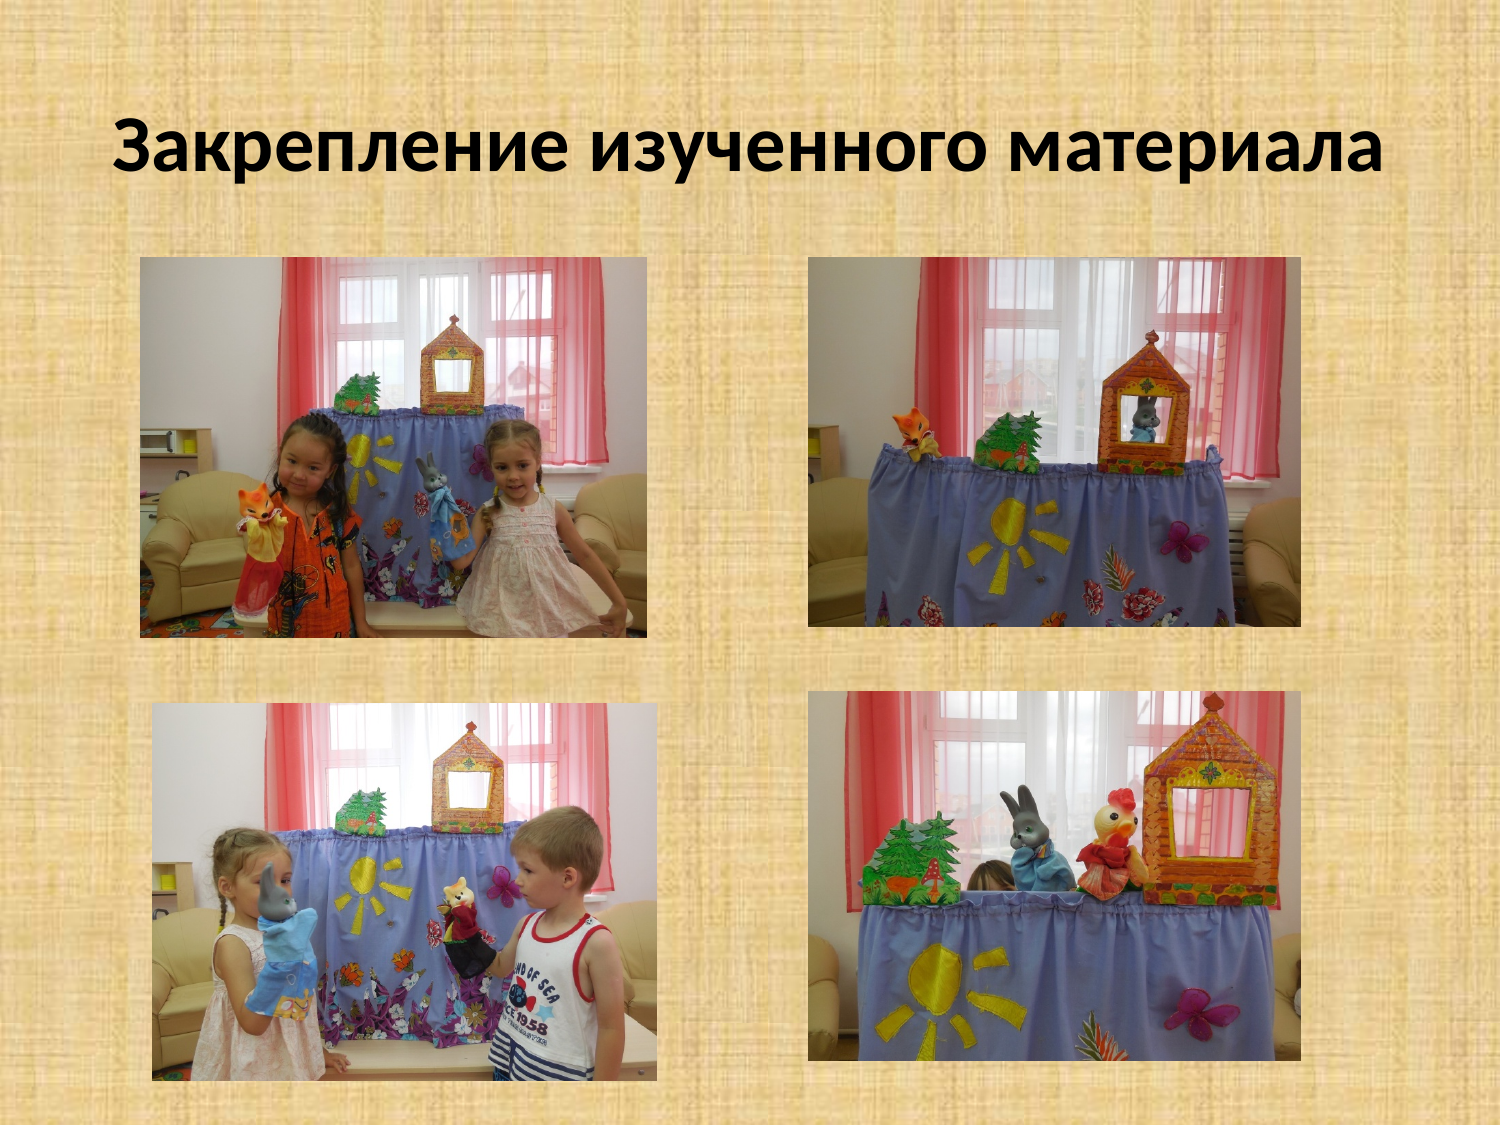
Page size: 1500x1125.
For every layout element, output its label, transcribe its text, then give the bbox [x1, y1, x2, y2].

picture [0, 0, 1500, 1125]
title Закрепление изученного материала [75, 45, 1425, 233]
